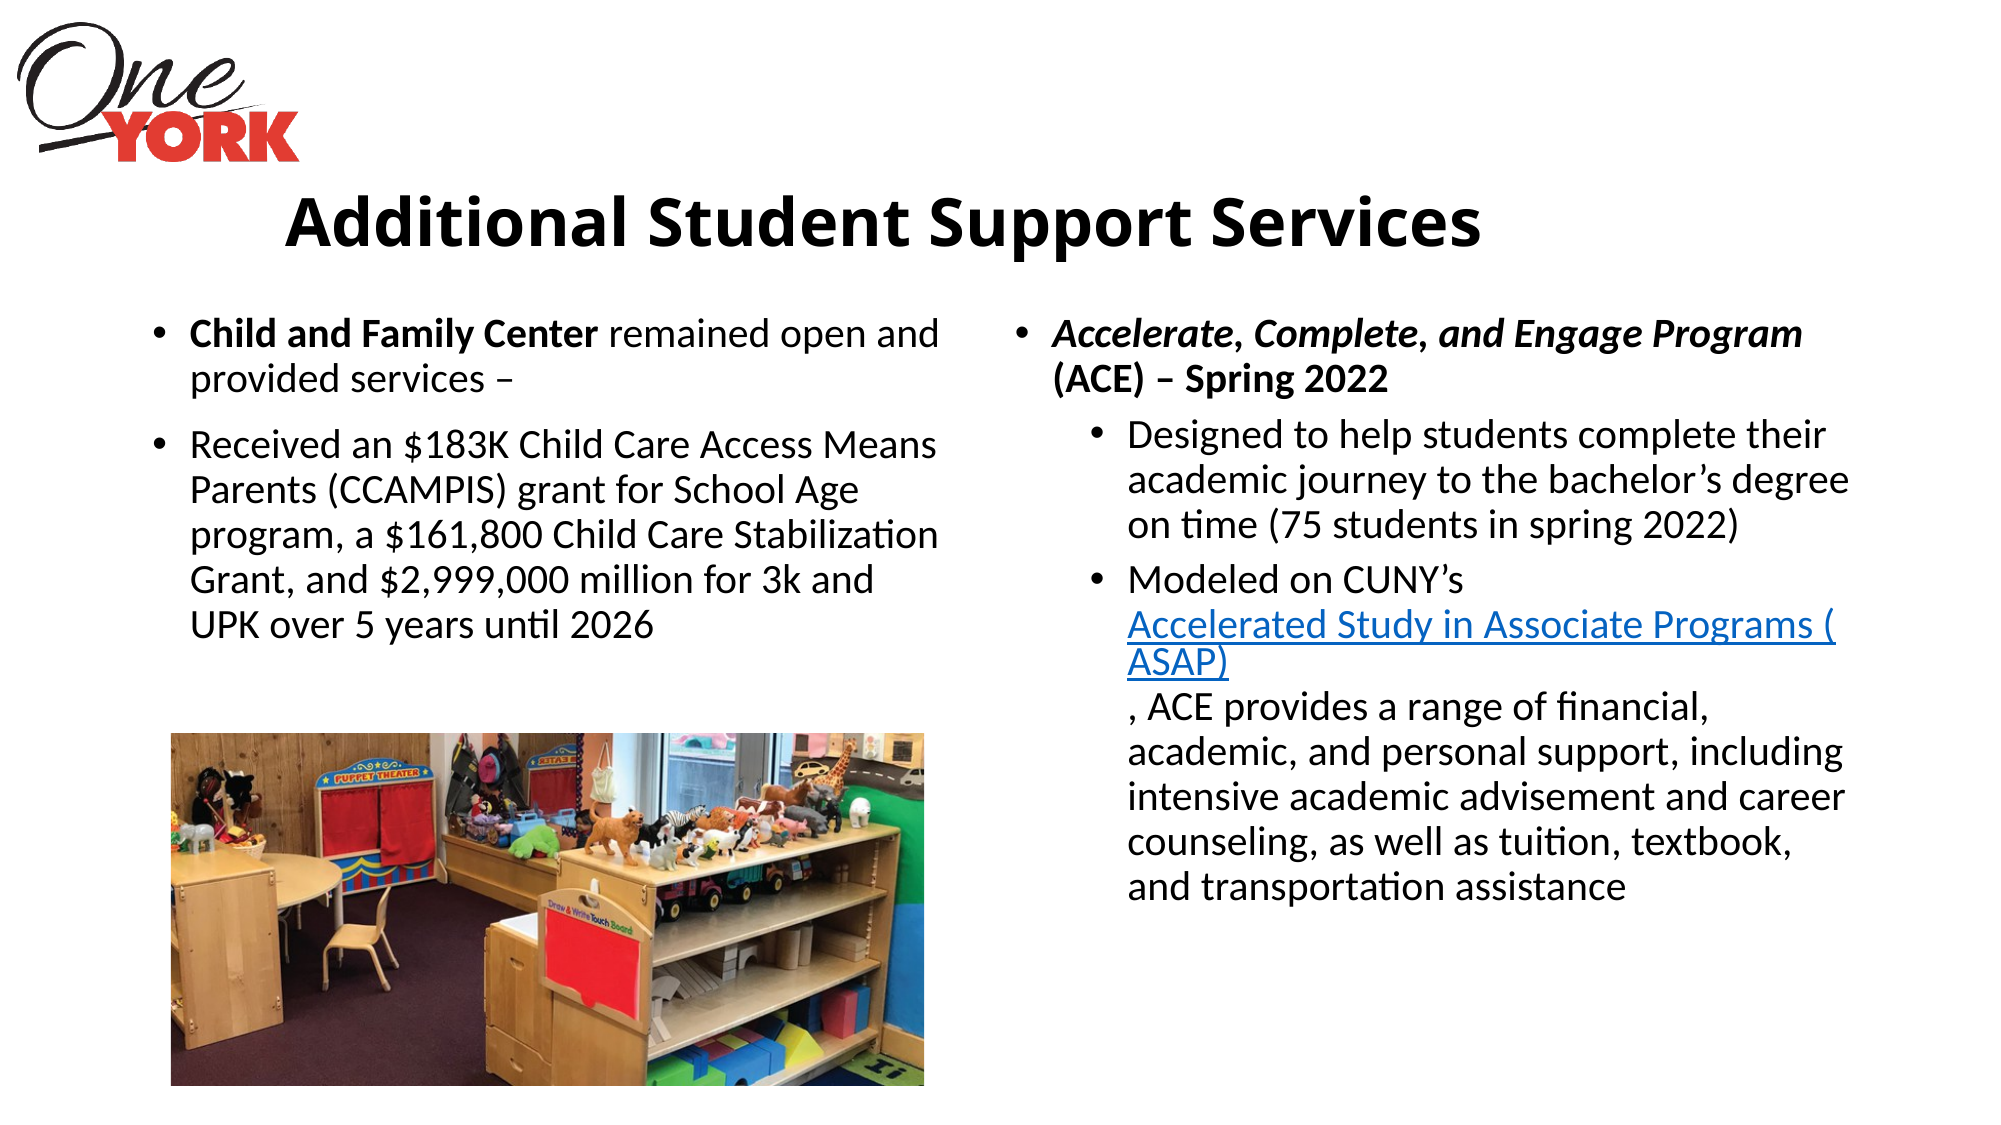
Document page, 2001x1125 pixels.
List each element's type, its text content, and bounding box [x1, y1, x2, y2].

list Accelerate, Complete, and Engage Program (ACE) – Spring 2022 Designed to help students complete their academic journey to the bachelor’s degree on time (75 students in spring 2022) Modeled on CUNY’s Accelerated Study in Associate Programs (ASAP), ACE provides a range of financial, academic, and personal support, including intensive academic advisement and career counseling, as well as tuition, textbook, and transportation assistance [999, 304, 1873, 1099]
title Additional Student Support Services [269, 145, 1815, 305]
picture [170, 733, 925, 1086]
list Child and Family Center remained open and provided services – Received an $183K Child Care Access Means Parents (CCAMPIS) grant for School Age program, a $161,800 Child Care Stabilization Grant, and $2,999,000 million for 3k and UPK over 5 years until 2026 [137, 304, 958, 1064]
picture [17, 22, 300, 162]
